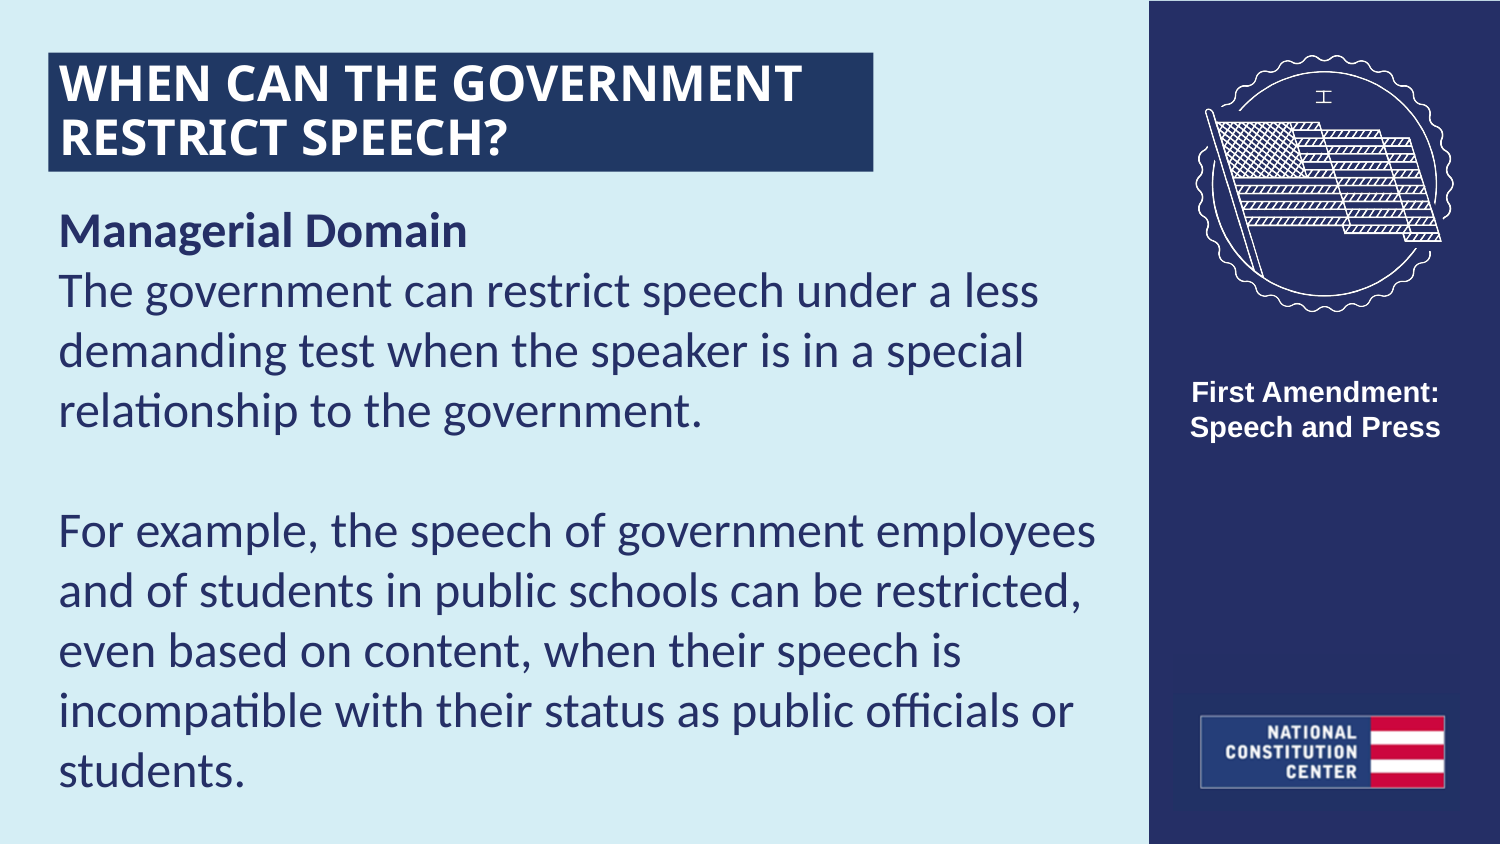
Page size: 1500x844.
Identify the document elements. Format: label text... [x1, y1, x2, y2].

text_box [1147, 0, 1500, 844]
picture [1173, 654, 1460, 812]
text_box When can the Government Restrict Speech? [48, 52, 874, 172]
text_box First Amendment: Speech and Press [1157, 365, 1474, 496]
text_box Managerial Domain The government can restrict speech under a less demanding test when the speaker is in a special relationship to the government. For example, the speech of government employees and of students in public schools can be restricted, even based on content, when their speech is incompatible with their status as public officials or students. [43, 189, 1123, 805]
picture [1182, 40, 1468, 326]
